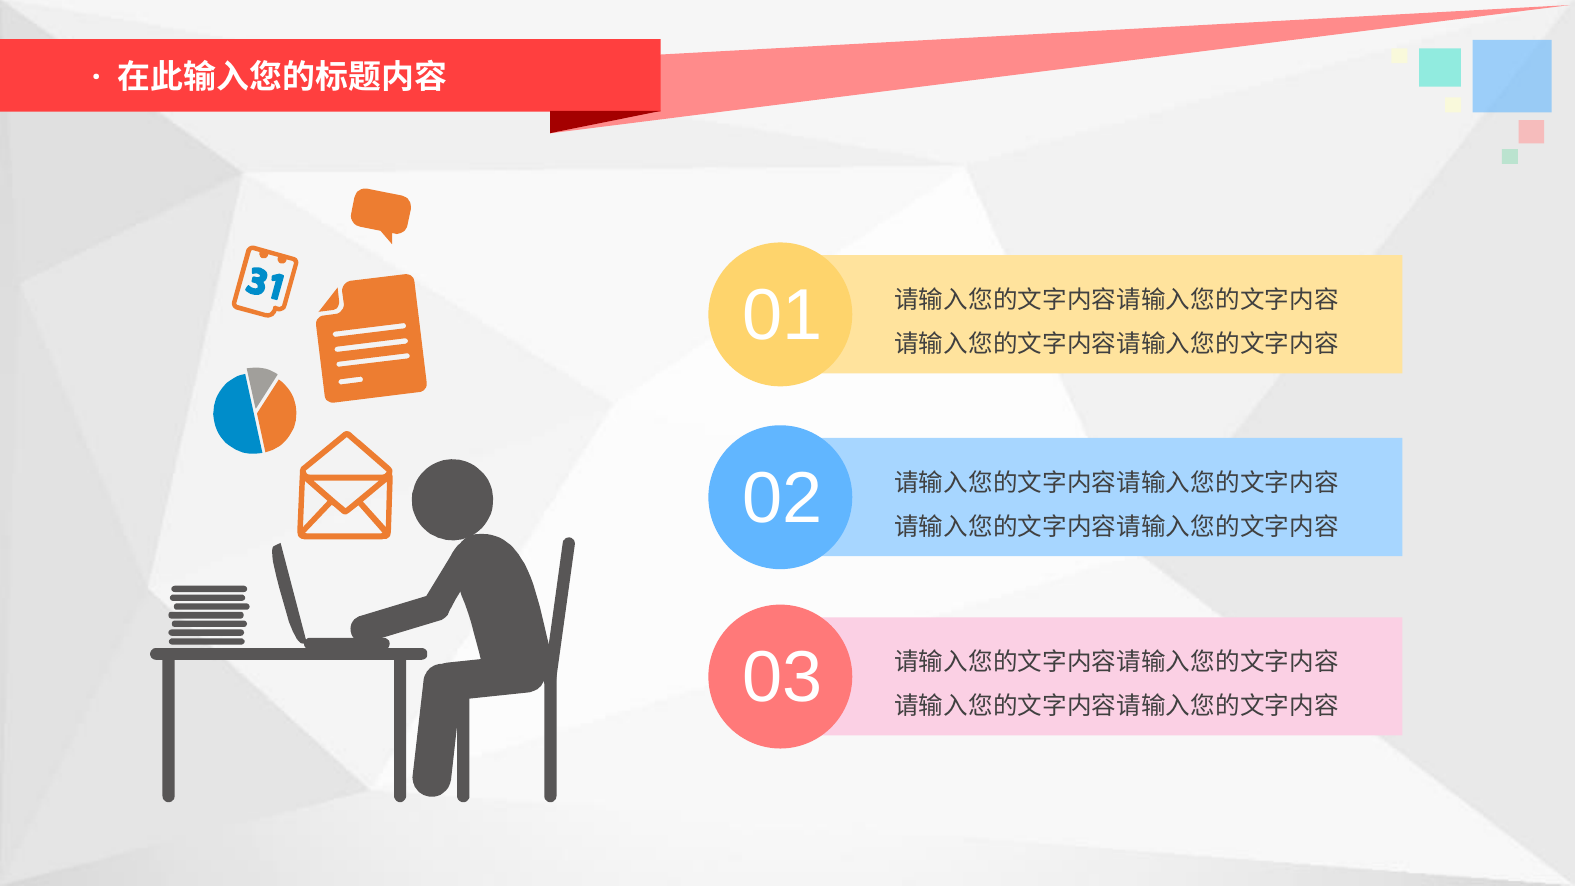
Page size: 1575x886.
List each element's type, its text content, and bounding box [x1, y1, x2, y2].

text_box 02 [729, 444, 836, 543]
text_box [212, 188, 427, 540]
text_box · 在此输入您的标题内容 [80, 49, 615, 101]
text_box 03 [729, 624, 836, 723]
text_box [706, 423, 855, 572]
text_box [826, 255, 1403, 374]
text_box [706, 240, 855, 389]
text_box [149, 458, 575, 803]
text_box 请输入您的文字内容请输入您的文字内容请输入您的文字内容请输入您的文字内容 [882, 625, 1362, 726]
text_box 01 [729, 261, 836, 360]
text_box [706, 602, 855, 751]
text_box [557, 2, 1573, 135]
text_box 请输入您的文字内容请输入您的文字内容请输入您的文字内容请输入您的文字内容 [882, 263, 1362, 364]
text_box [825, 437, 1403, 557]
picture [0, 0, 1575, 886]
text_box [548, 108, 663, 136]
text_box [826, 617, 1403, 736]
text_box [0, 37, 663, 114]
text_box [1390, 39, 1552, 165]
text_box 请输入您的文字内容请输入您的文字内容请输入您的文字内容请输入您的文字内容 [882, 445, 1362, 547]
